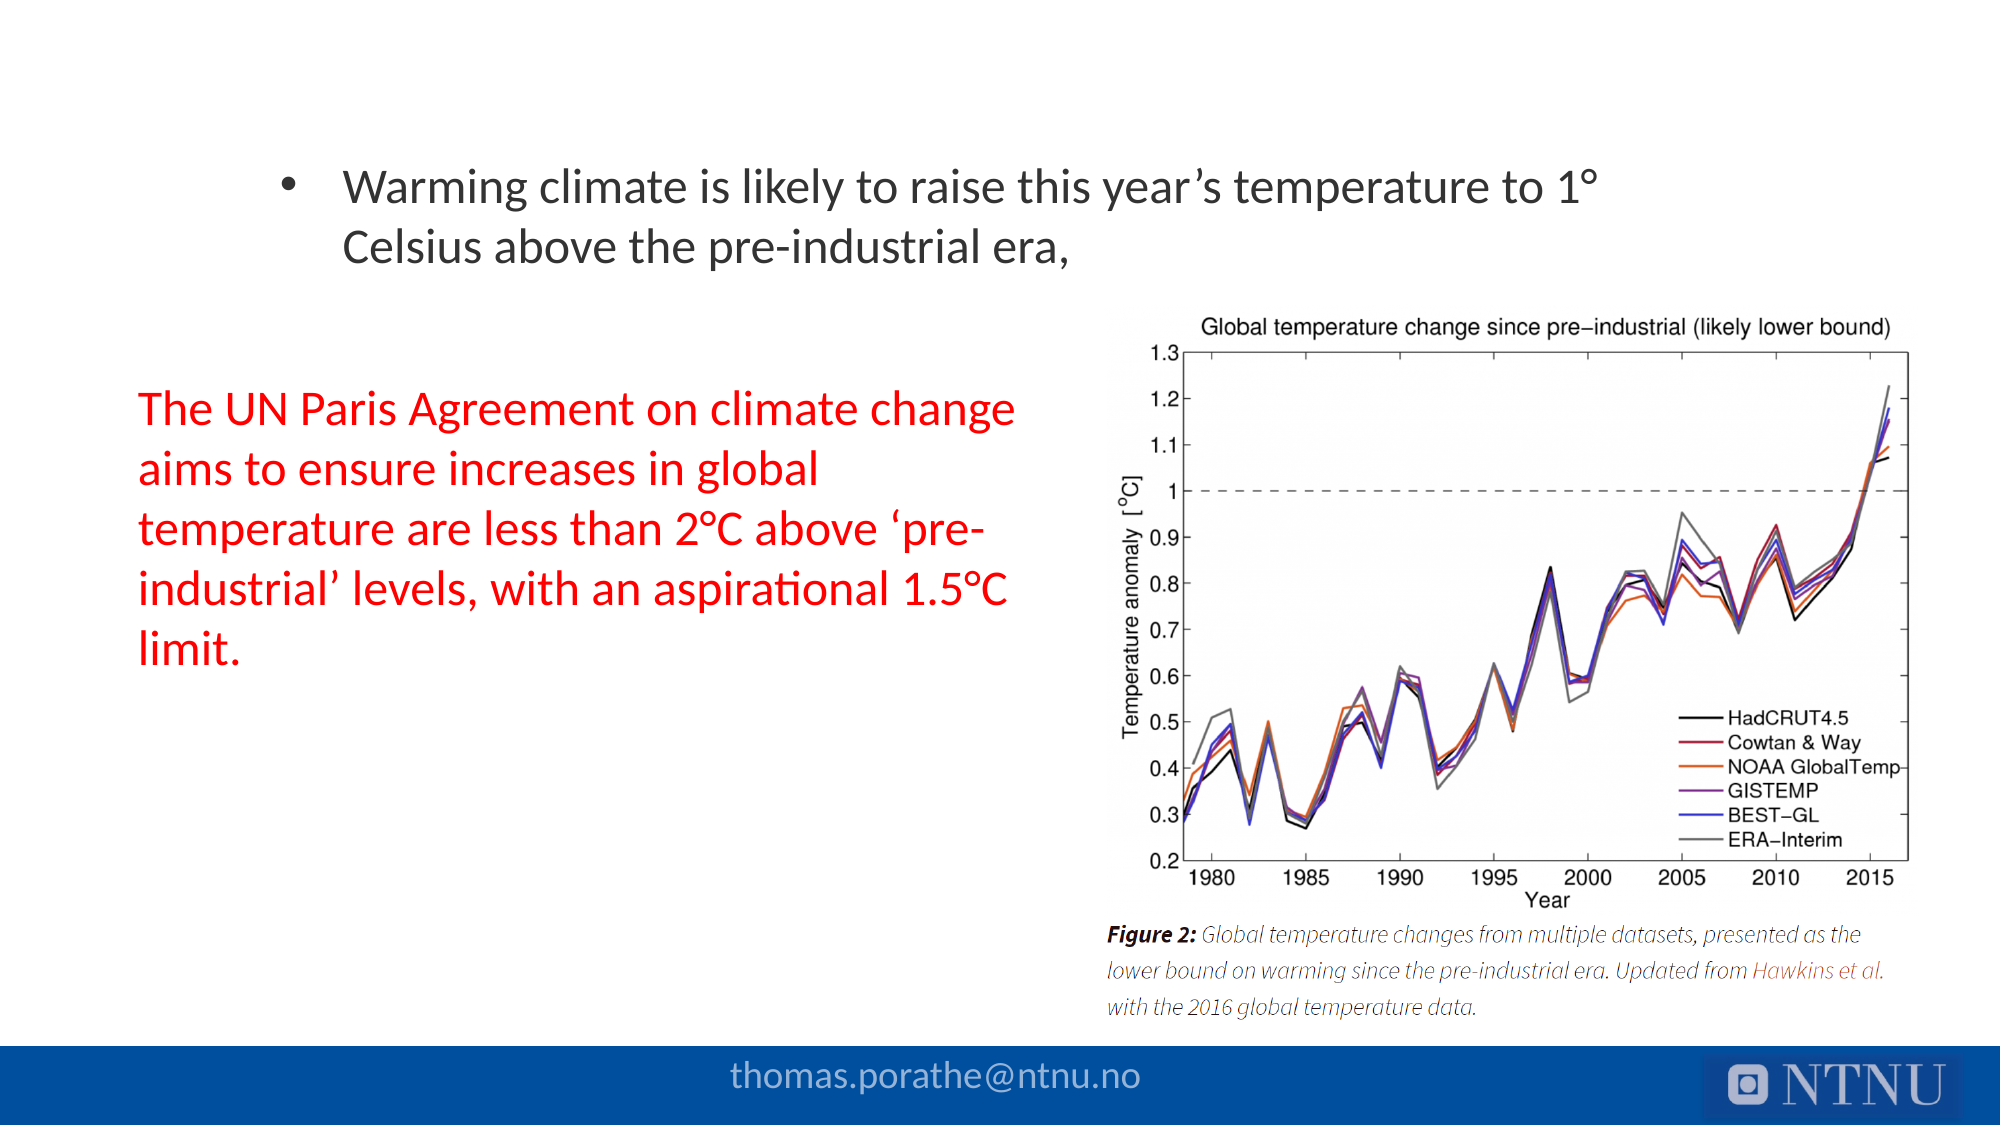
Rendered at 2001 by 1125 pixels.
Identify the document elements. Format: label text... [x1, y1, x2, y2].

text_box Warming climate is likely to raise this year’s temperature to 1° Celsius above the pre-industrial era, [265, 145, 1626, 341]
picture [0, 1046, 2000, 1125]
text_box The UN Paris Agreement on climate change aims to ensure increases in global temperature are less than 2°C above ‘pre-industrial’ levels, with an aspirational 1.5°C limit. [123, 368, 1034, 684]
picture [1039, 286, 1958, 1036]
